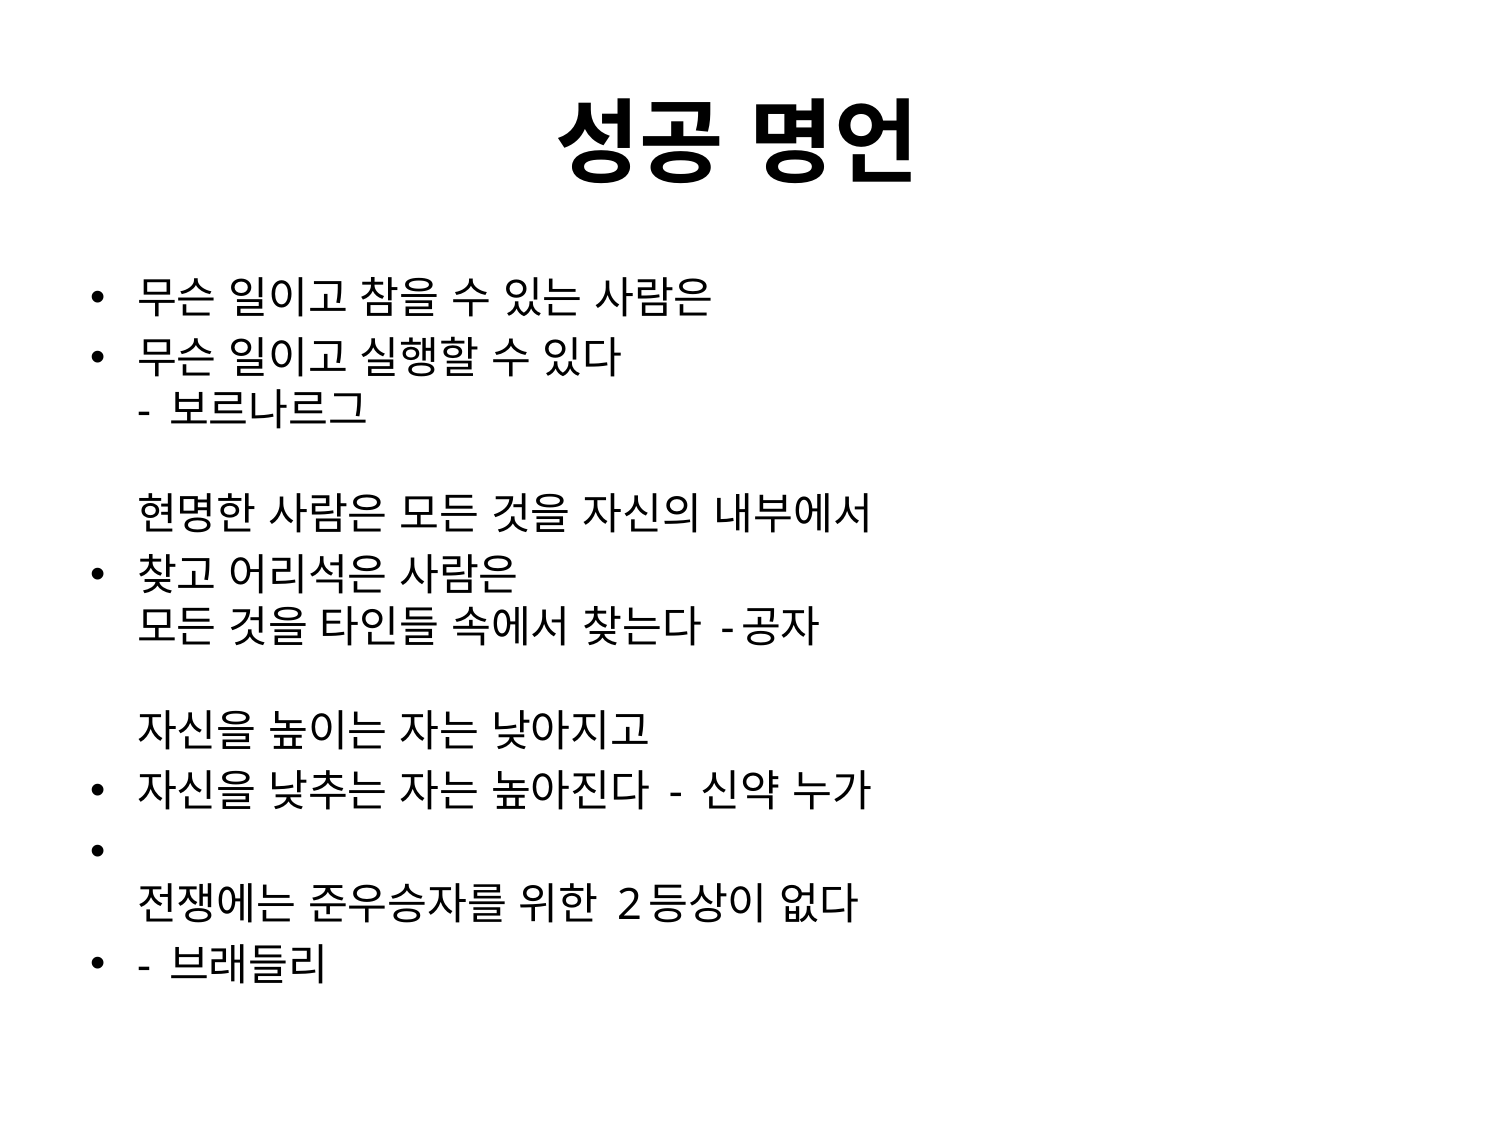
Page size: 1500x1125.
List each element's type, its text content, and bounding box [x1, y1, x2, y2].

list 무슨 일이고 참을 수 있는 사람은 무슨 일이고 실행할 수 있다 - 보르나르그 현명한 사람은 모든 것을 자신의 내부에서 찾고 어리석은 사람은 모든 것을 타인들 속에서 찾는다 -공자 자신을 높이는 자는 낮아지고 자신을 낮추는 자는 높아진다 - 신약 누가 전쟁에는 준우승자를 위한 2등상이 없다 - 브래들리 [75, 262, 1425, 1005]
title 성공 명언 [75, 45, 1425, 233]
